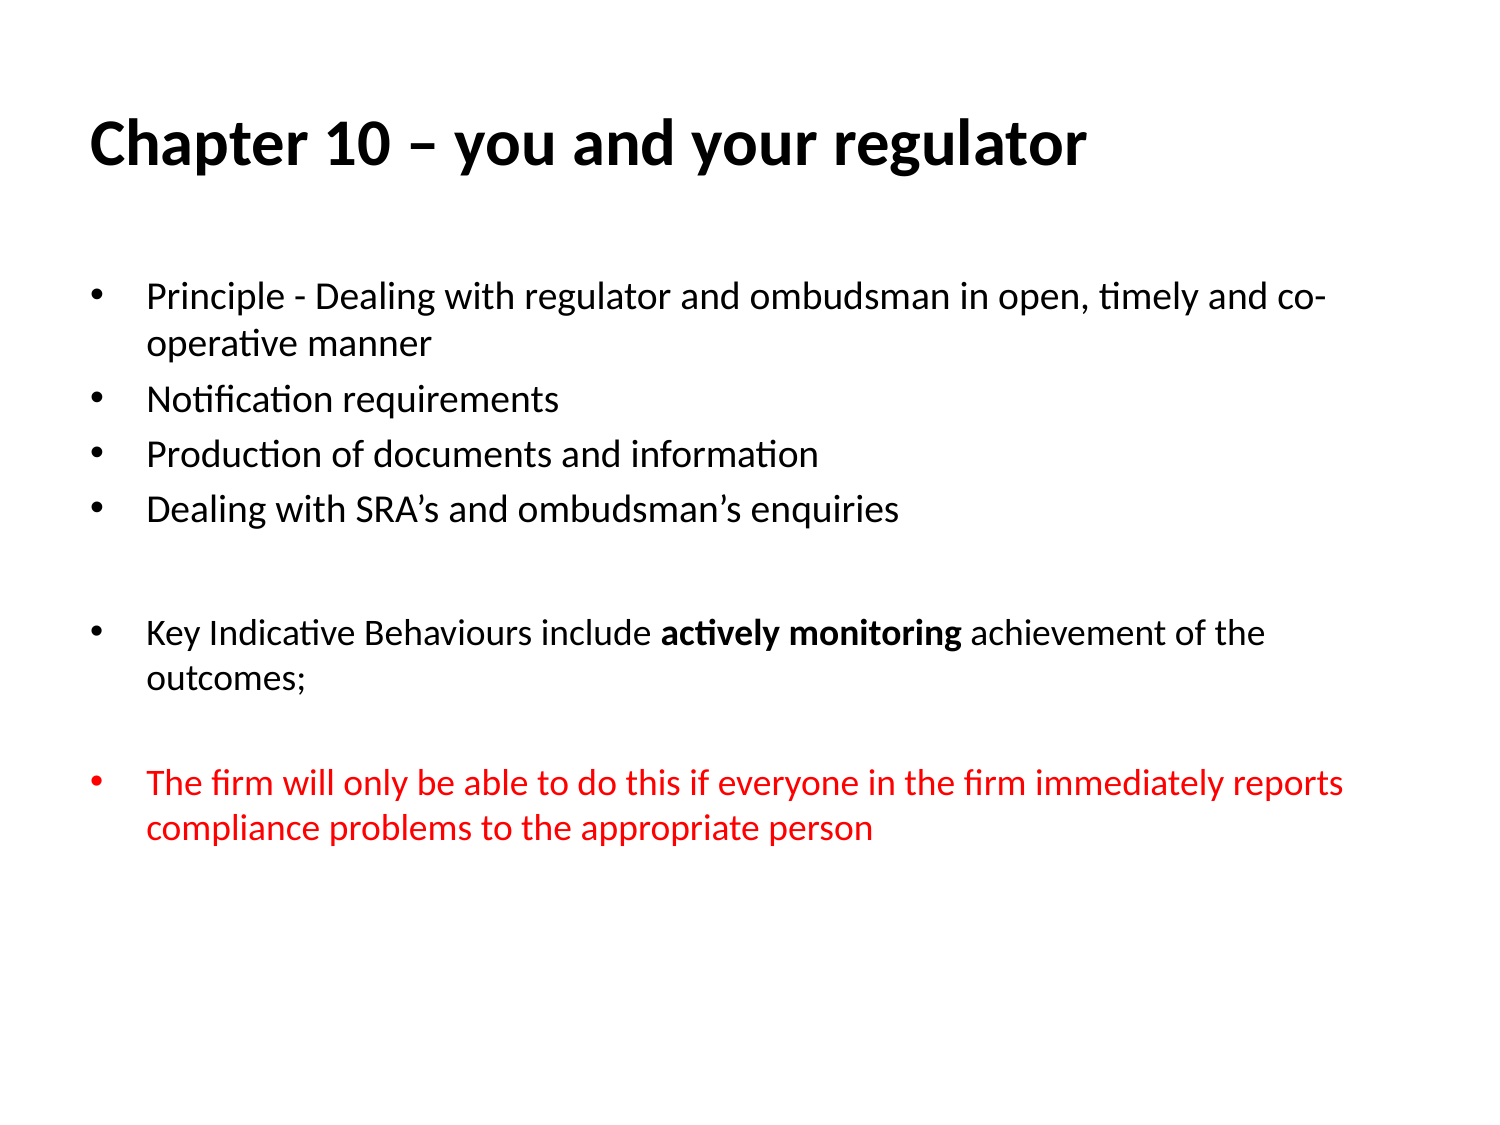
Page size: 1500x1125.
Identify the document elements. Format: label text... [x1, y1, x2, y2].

list Principle - Dealing with regulator and ombudsman in open, timely and co-operative manner Notification requirements Production of documents and information Dealing with SRA’s and ombudsman’s enquiries Key Indicative Behaviours include actively monitoring achievement of the outcomes; The firm will only be able to do this if everyone in the firm immediately reports compliance problems to the appropriate person [75, 262, 1425, 1005]
title Chapter 10 – you and your regulator [75, 45, 1425, 233]
